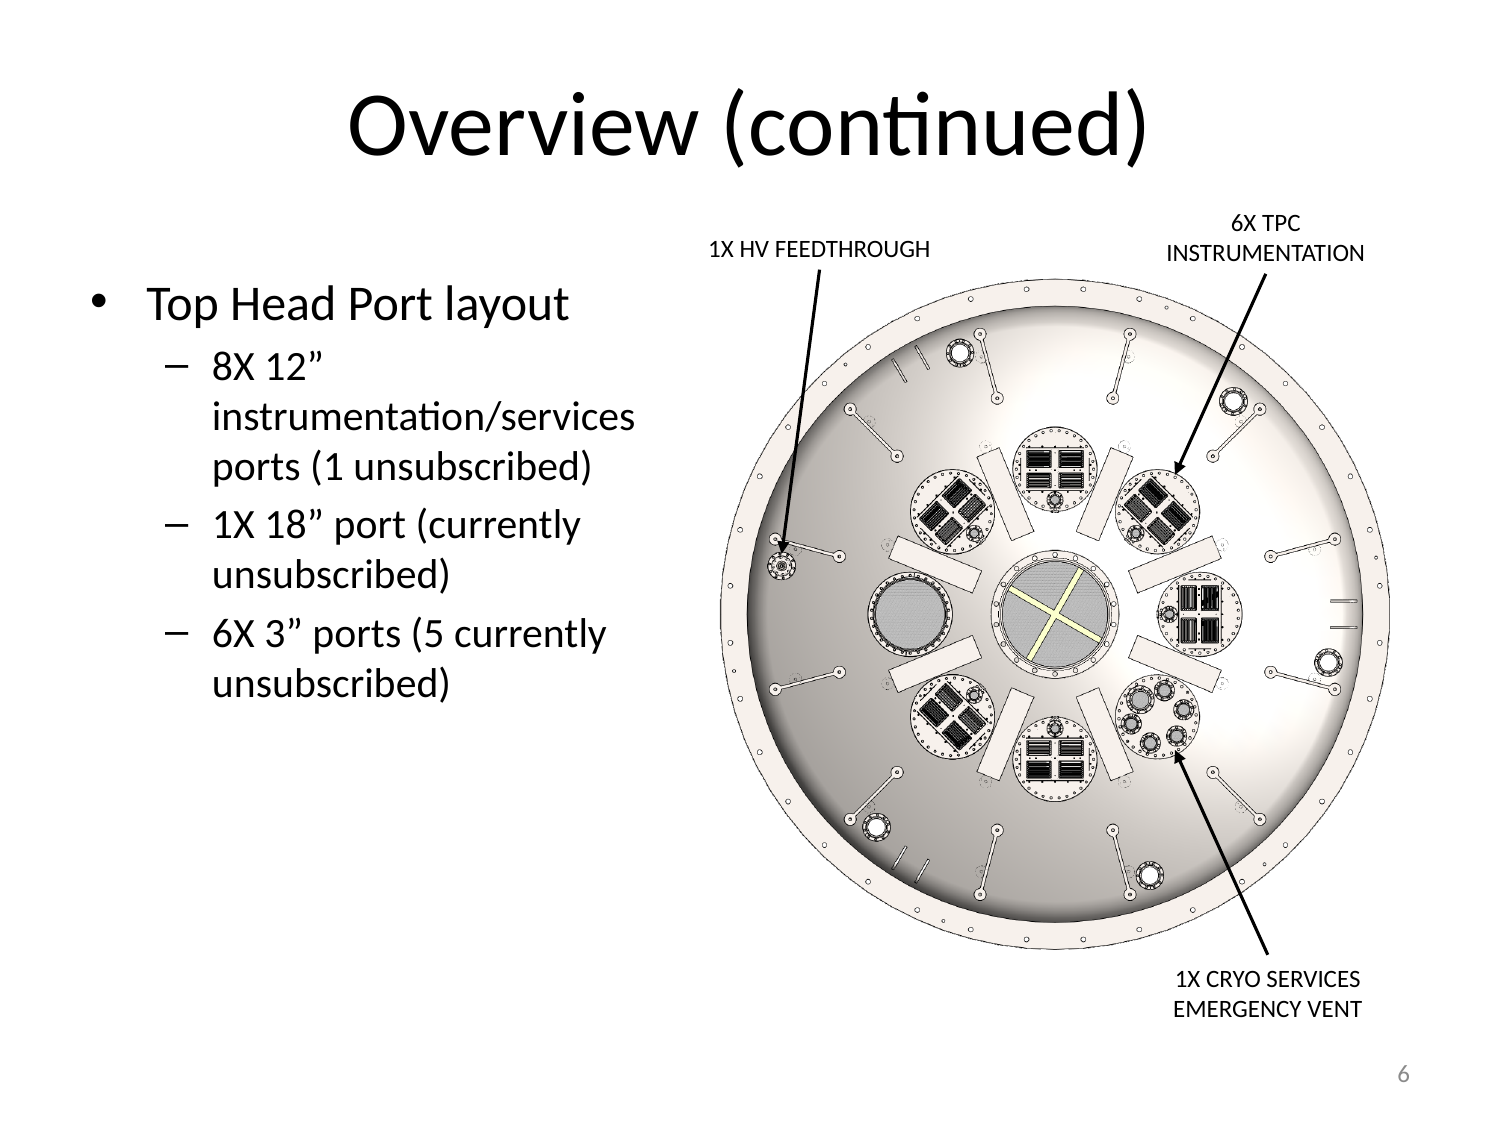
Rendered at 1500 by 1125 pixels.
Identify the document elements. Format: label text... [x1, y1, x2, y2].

title Overview (continued) [75, 24, 1425, 213]
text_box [781, 270, 820, 555]
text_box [1174, 749, 1269, 955]
text_box 6X TPC INSTRUMENTATION [1151, 199, 1381, 273]
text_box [1174, 274, 1267, 476]
list Top Head Port layout 8X 12” instrumentation/services ports (1 unsubscribed) 1X 18” port (currently unsubscribed) 6X 3” ports (5 currently unsubscribed) [75, 262, 700, 1005]
slide_number 6 [1074, 1042, 1425, 1103]
text_box 1X HV FEEDTHROUGH [693, 224, 946, 270]
text_box 1X CRYO SERVICES EMERGENCY VENT [1158, 964, 1378, 1030]
picture [712, 274, 1397, 956]
